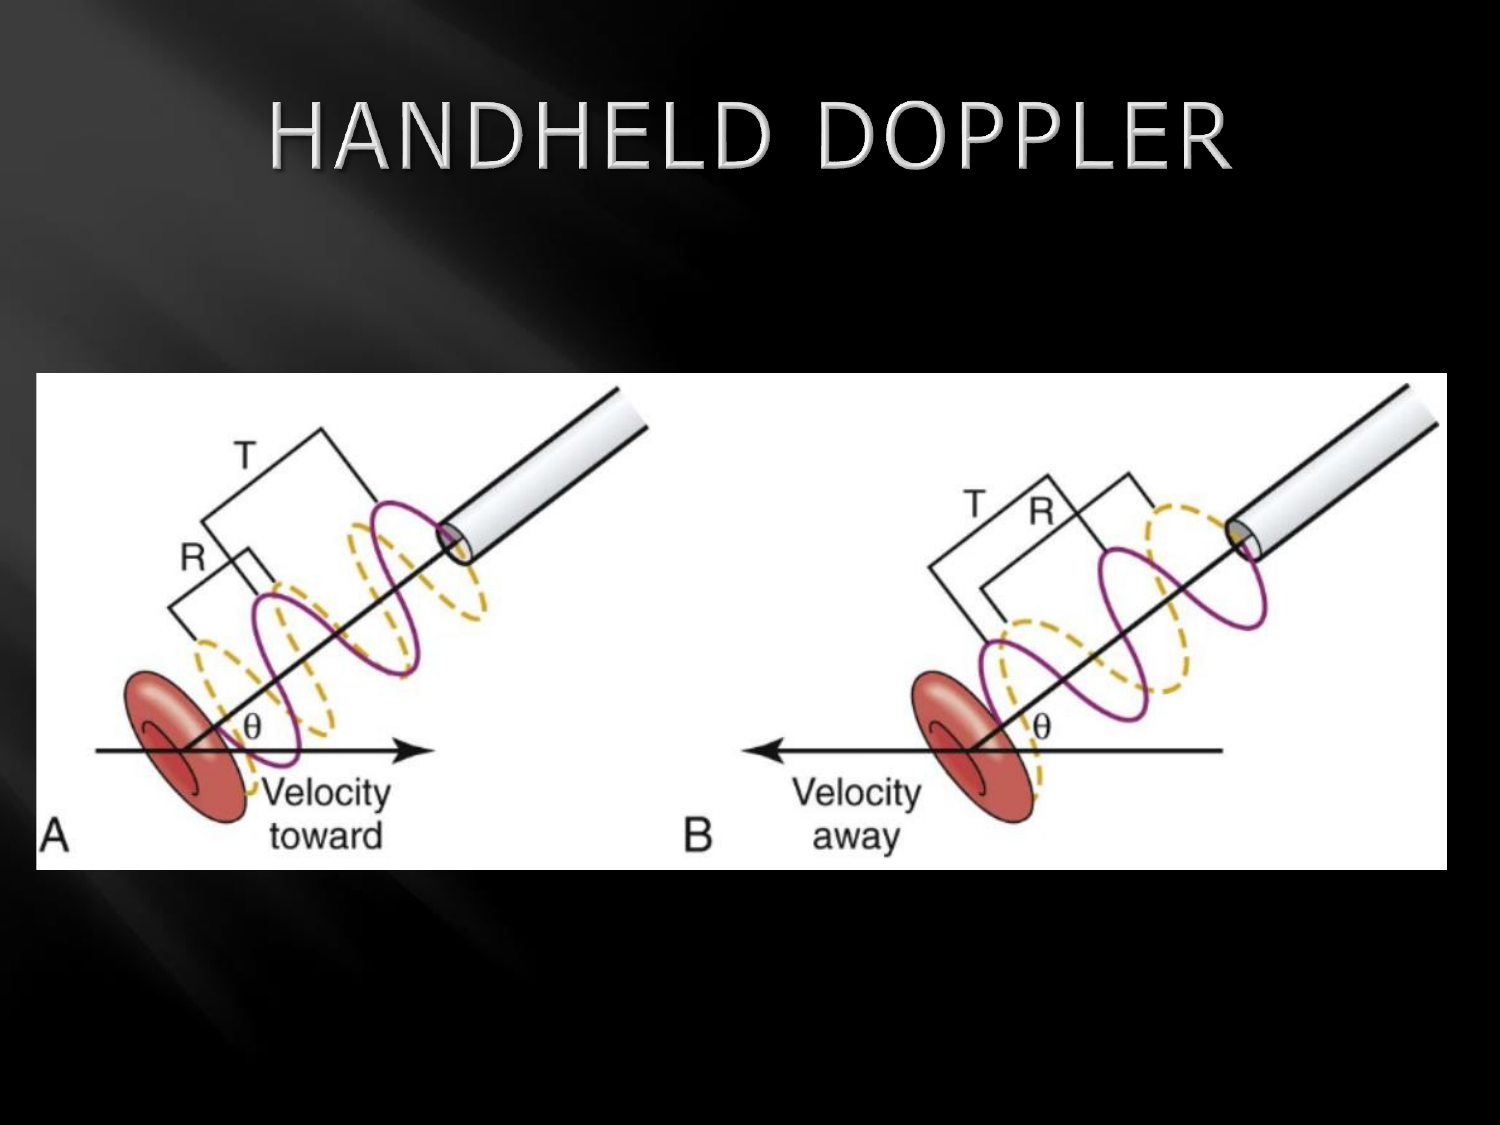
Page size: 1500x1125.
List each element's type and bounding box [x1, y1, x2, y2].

picture [0, 0, 1500, 1125]
text_box [36, 373, 1447, 870]
text_box [270, 98, 1241, 178]
